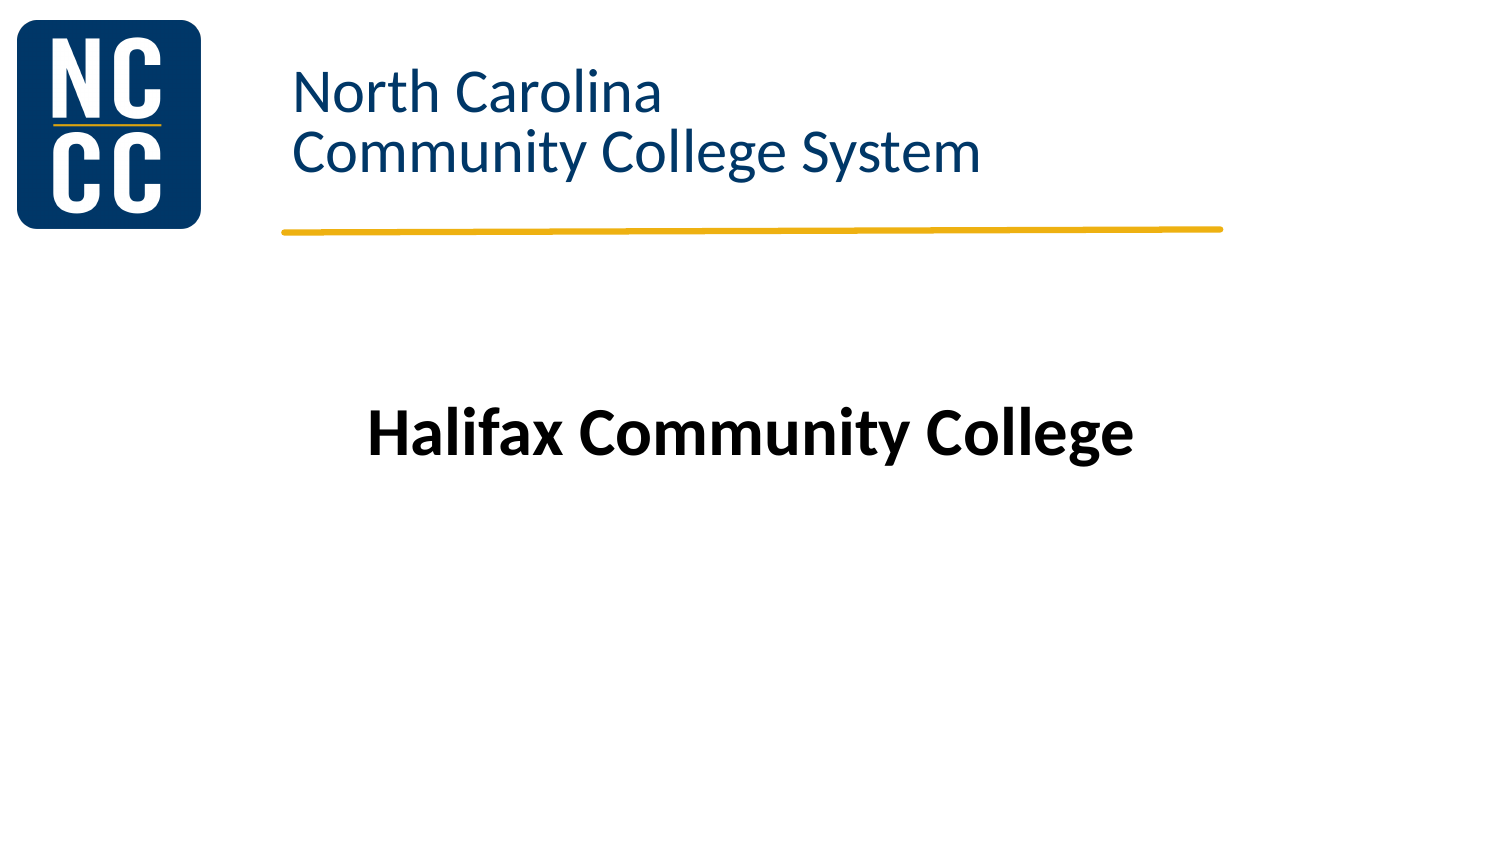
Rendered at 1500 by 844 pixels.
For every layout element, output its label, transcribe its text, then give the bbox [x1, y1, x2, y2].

picture [17, 20, 201, 229]
title Halifax Community College [150, 301, 1354, 478]
